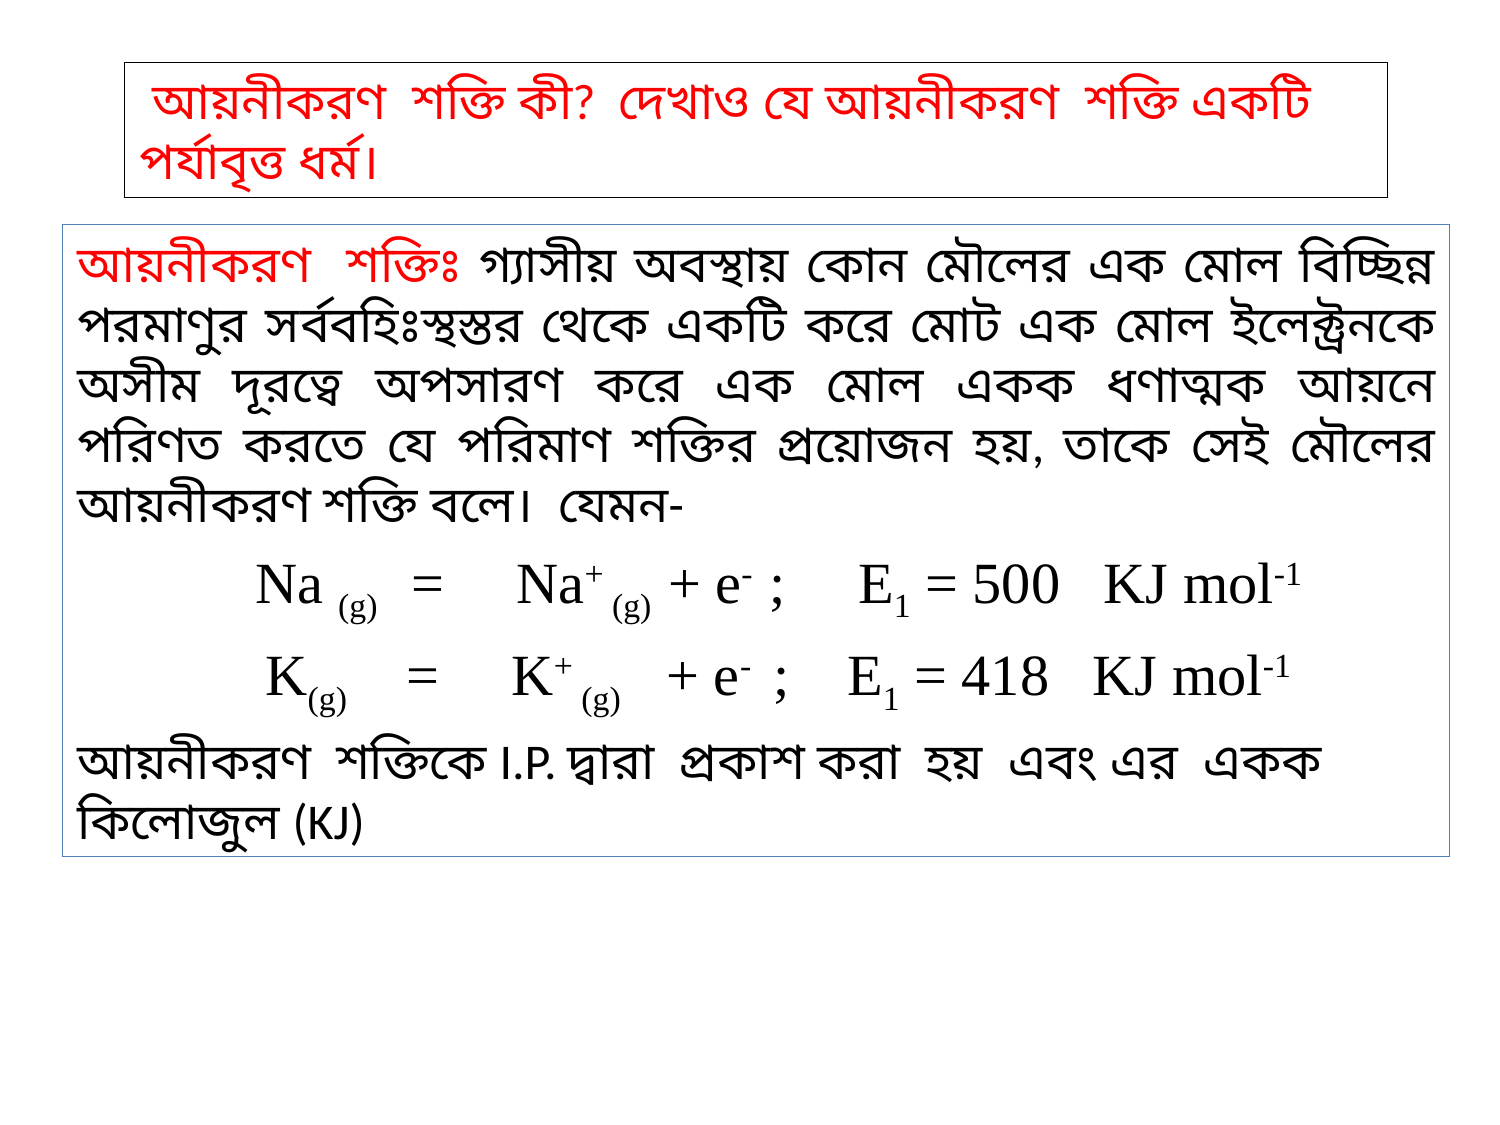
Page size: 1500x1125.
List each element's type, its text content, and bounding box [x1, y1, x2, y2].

text_box আয়নীকরণ শক্তি কী? দেখাও যে আয়নীকরণ শক্তি একটি পর্যাবৃত্ত ধর্ম। [124, 62, 1388, 198]
text_box আয়নীকরণ শক্তিঃ গ্যাসীয় অবস্থায় কোন মৌলের এক মোল বিচ্ছিন্ন পরমাণুর সর্ববহিঃস্থস্তর থেকে একটি করে মোট এক মোল ইলেক্ট্রনকে অসীম দূরত্বে অপসারণ করে এক মোল একক ধণাত্মক আয়নে পরিণত করতে যে পরিমাণ শক্তির প্রয়োজন হয়, তাকে সেই মৌলের আয়নীকরণ শক্তি বলে। যেমন- Na (g) = Na+ (g) + e- ; E1 = 500 KJ mol-1 K(g) = K+ (g) + e- ; E1 = 418 KJ mol-1 আয়নীকরণ শক্তিকে I.P. দ্বারা প্রকাশ করা হয় এবং এর একক কিলোজুল (KJ) [62, 224, 1450, 857]
